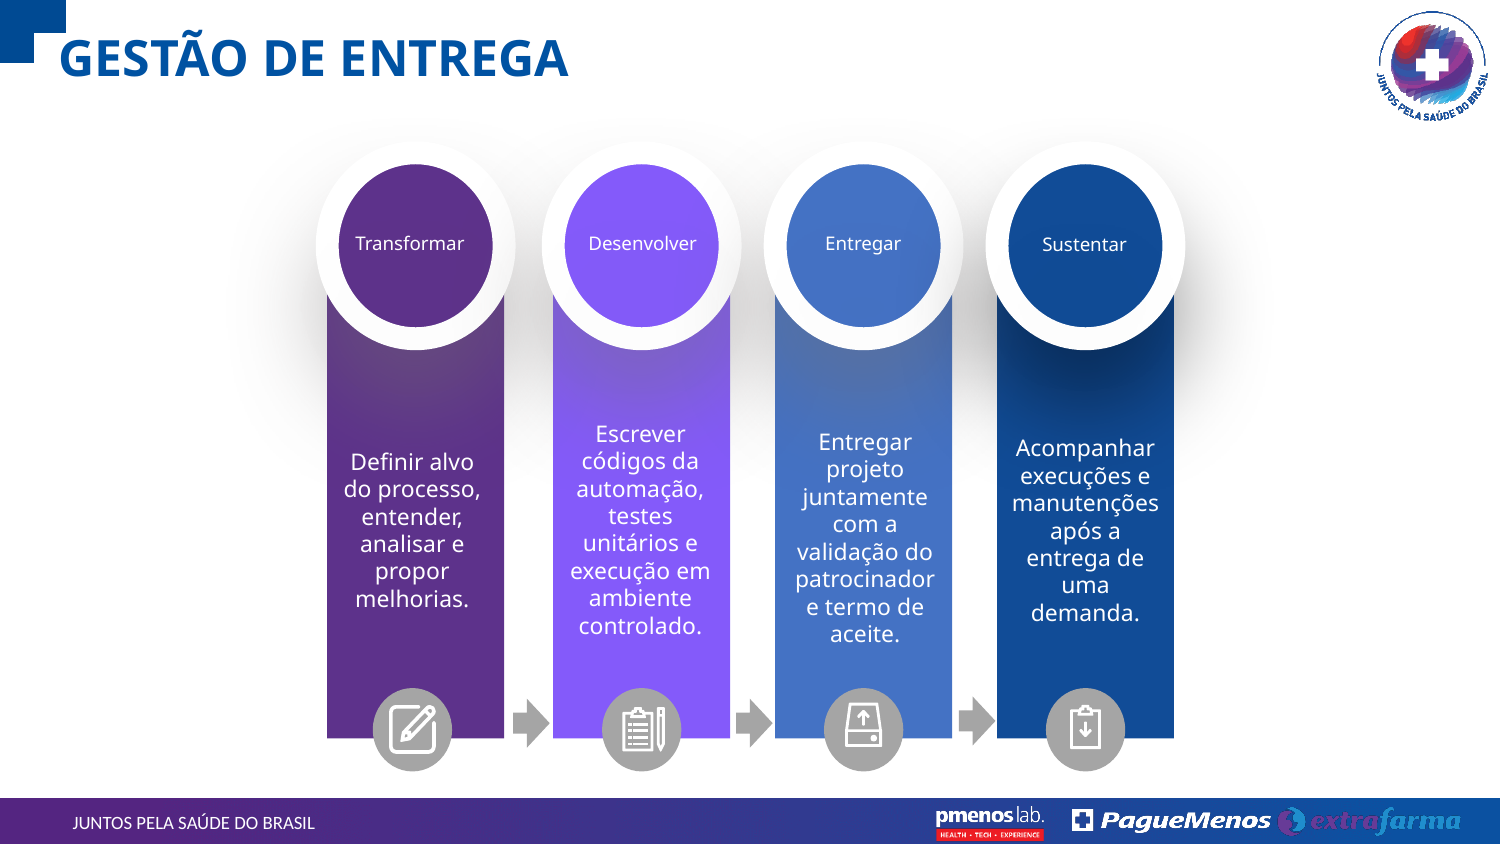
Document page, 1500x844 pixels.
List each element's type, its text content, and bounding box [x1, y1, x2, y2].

picture [1376, 11, 1488, 124]
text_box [326, 152, 1175, 772]
text_box GESTÃO DE ENTREGA [47, 20, 1258, 93]
picture [0, 798, 1500, 844]
